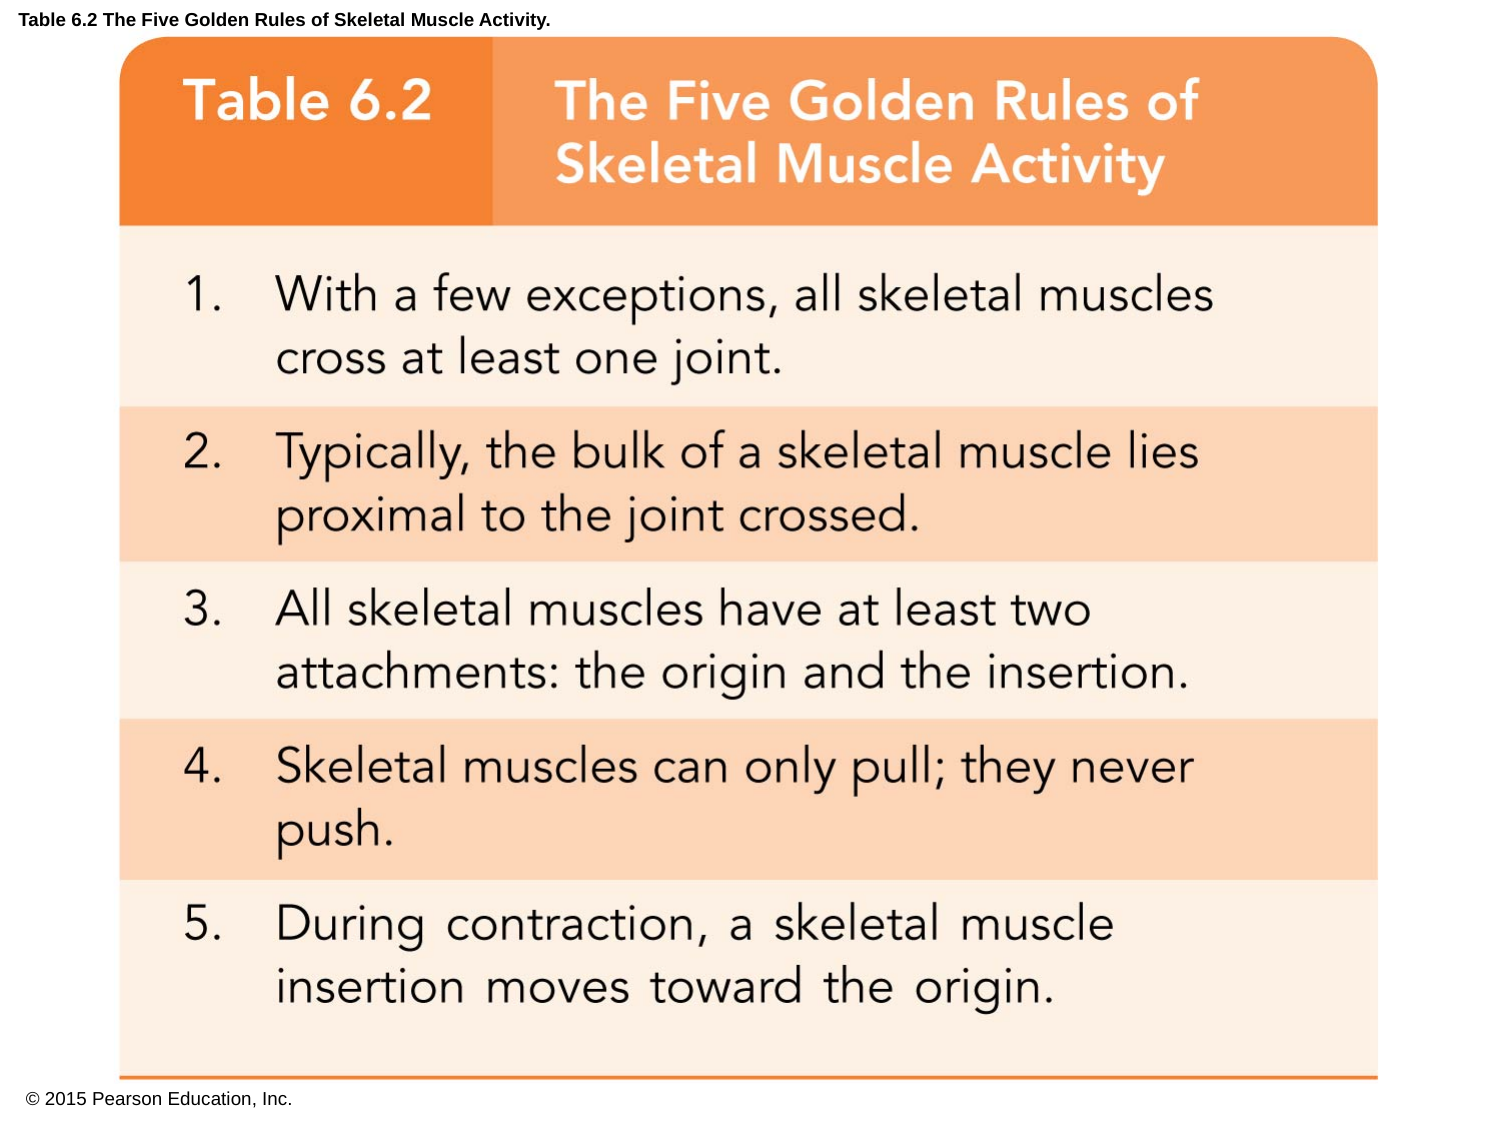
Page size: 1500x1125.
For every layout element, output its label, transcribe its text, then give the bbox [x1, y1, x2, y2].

title Table 6.2 The Five Golden Rules of Skeletal Muscle Activity. [3, 0, 1452, 50]
picture [113, 29, 1387, 1084]
